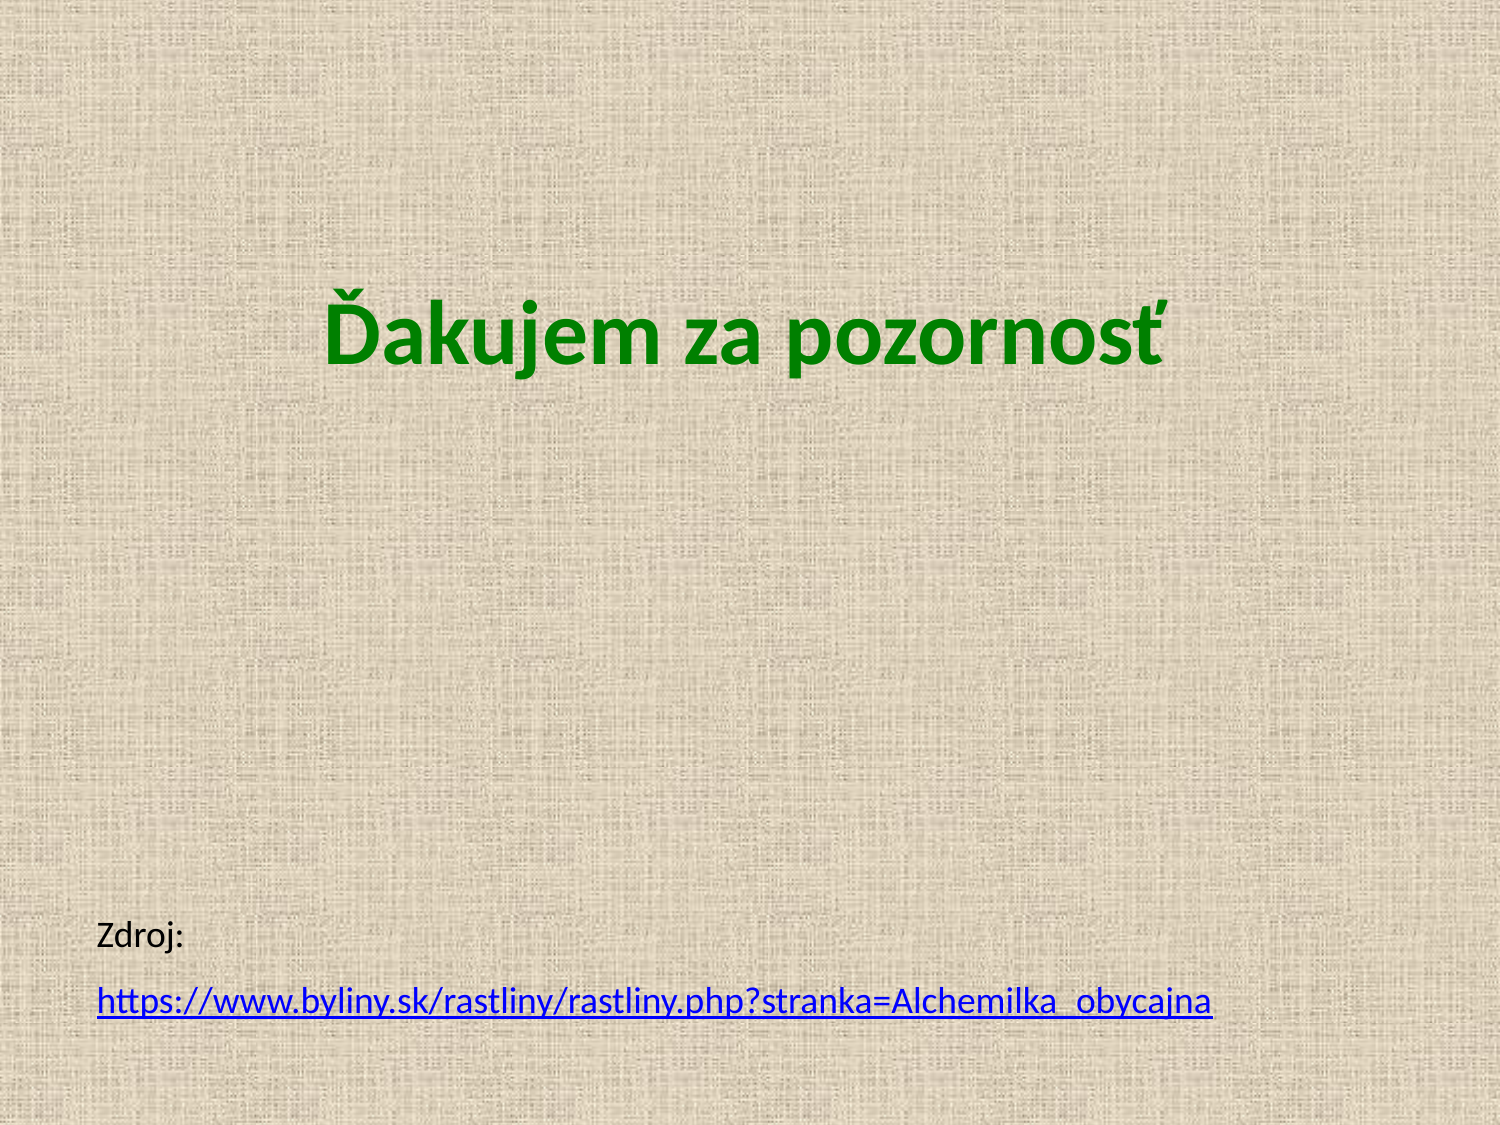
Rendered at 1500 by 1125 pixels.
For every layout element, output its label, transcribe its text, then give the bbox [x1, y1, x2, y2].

text_box https://www.byliny.sk/rastliny/rastliny.php?stranka=Alchemilka_obycajna [81, 878, 1407, 1029]
text_box Zdroj: [81, 902, 516, 963]
title Ďakujem za pozornosť [70, 234, 1421, 422]
picture [0, 0, 1500, 1125]
